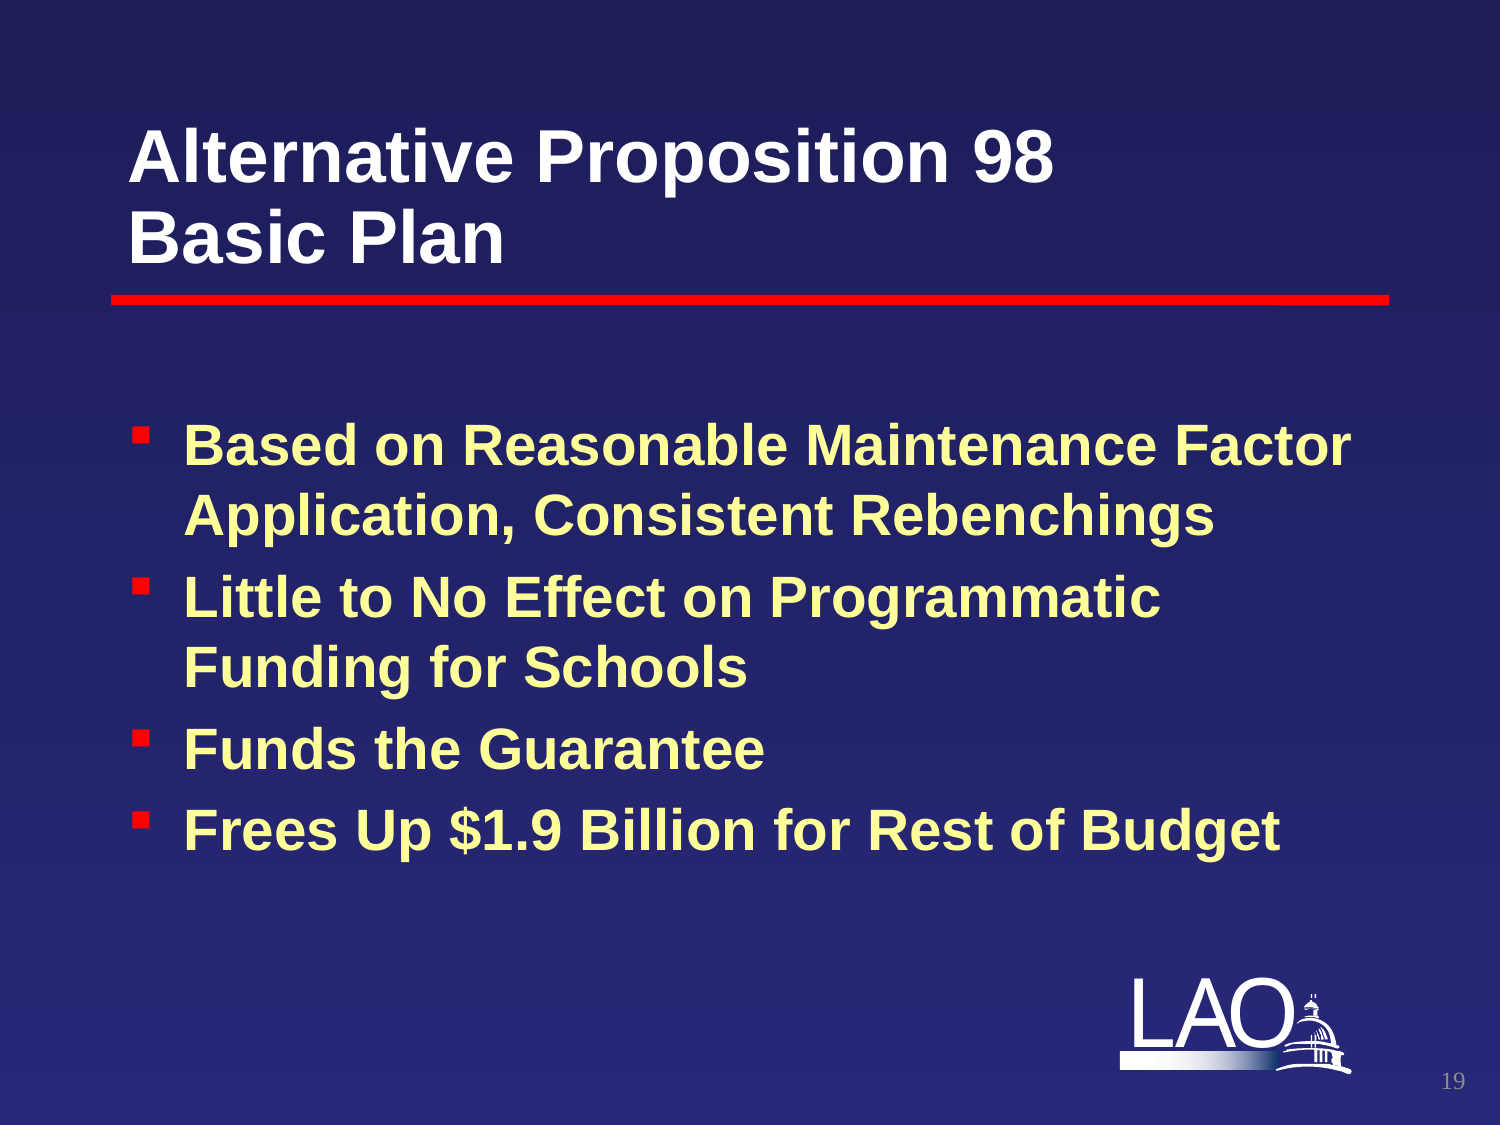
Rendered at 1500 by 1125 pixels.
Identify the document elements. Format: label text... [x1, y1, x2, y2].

title Alternative Proposition 98 Basic Plan [112, 99, 1388, 288]
slide_number 18 [1162, 1050, 1481, 1110]
list Based on Reasonable Maintenance Factor Application, Consistent Rebenchings Little to No Effect on Programmatic Funding for Schools Funds the Guarantee Frees Up $1.9 Billion for Rest of Budget [112, 399, 1388, 1050]
